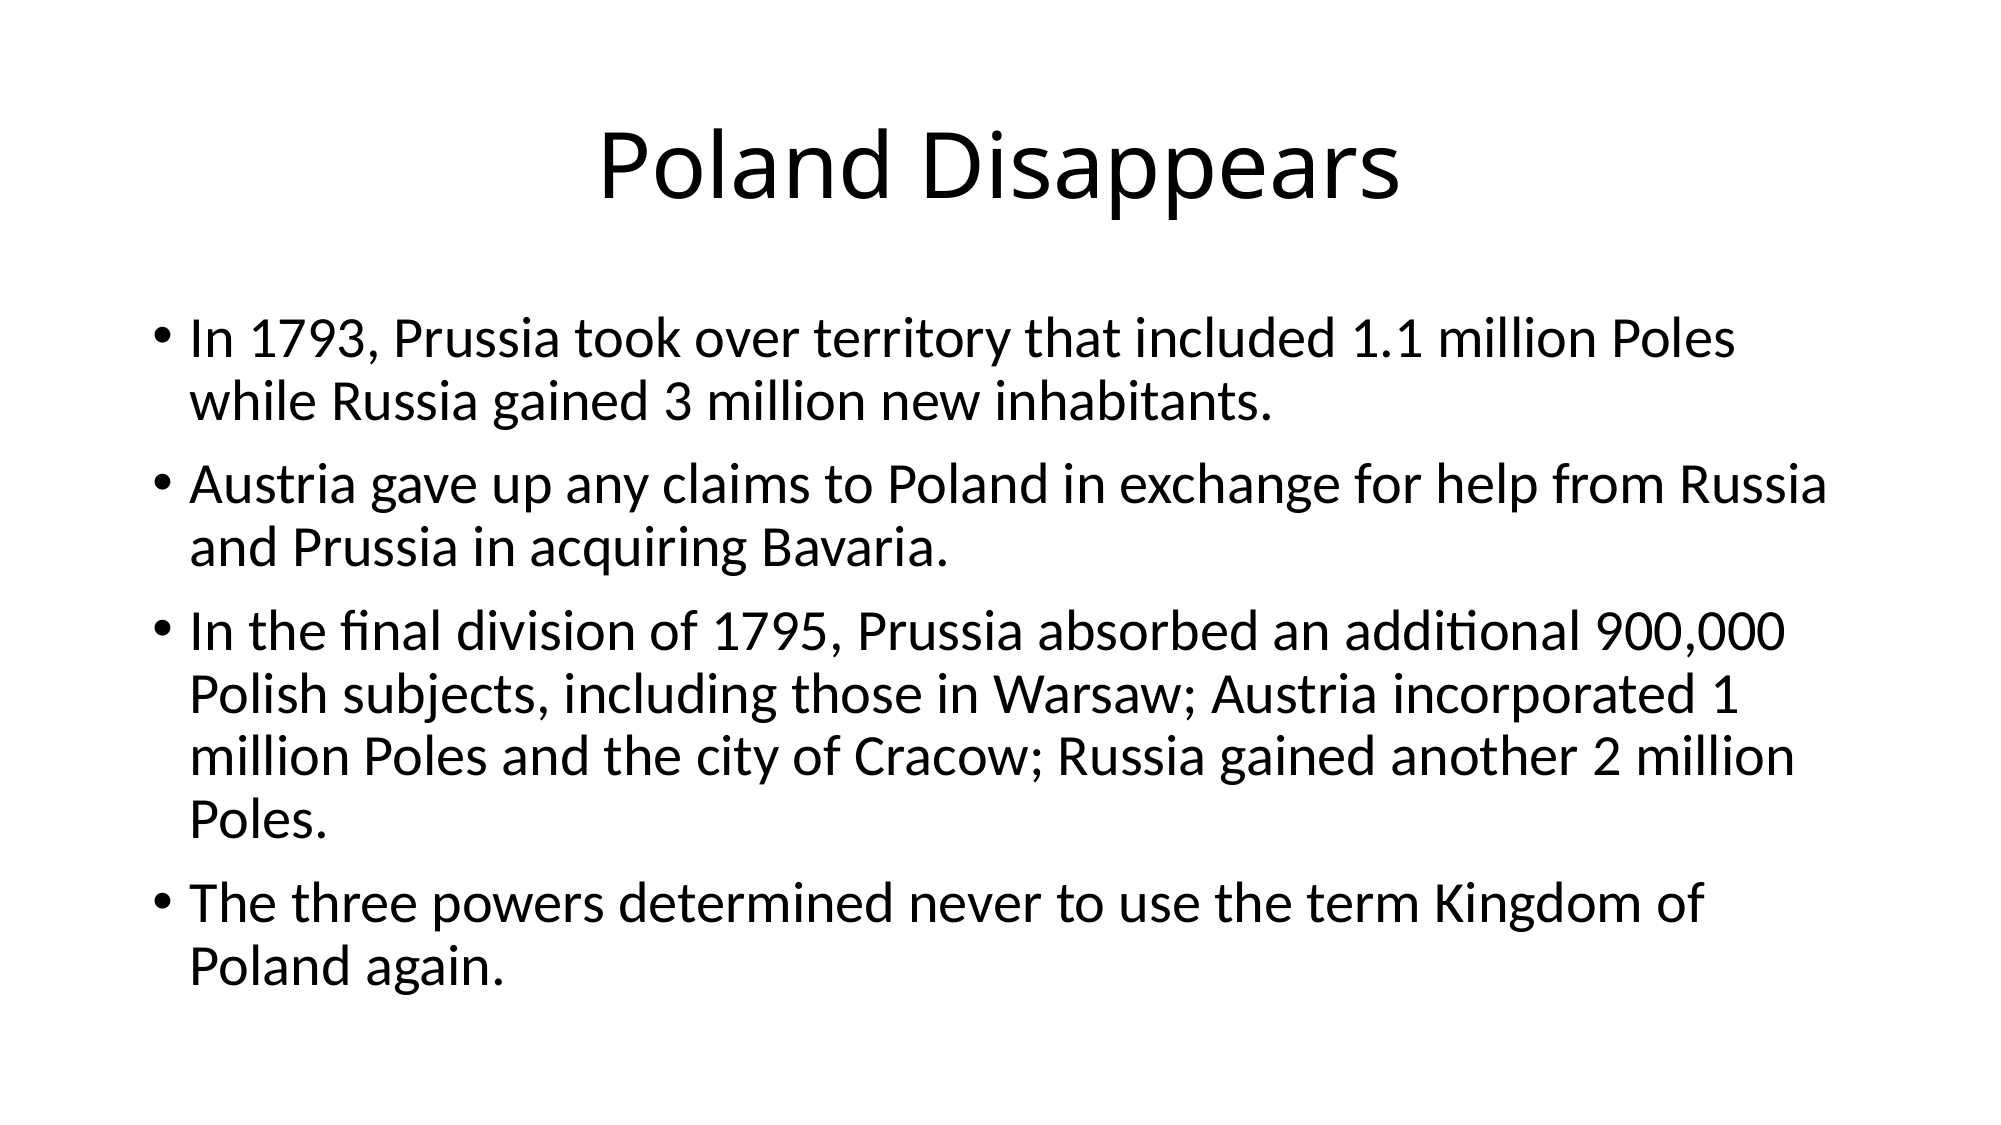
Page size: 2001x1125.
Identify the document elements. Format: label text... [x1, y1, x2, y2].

title Poland Disappears [137, 59, 1863, 278]
list In 1793, Prussia took over territory that included 1.1 million Poles while Russia gained 3 million new inhabitants. Austria gave up any claims to Poland in exchange for help from Russia and Prussia in acquiring Bavaria. In the final division of 1795, Prussia absorbed an additional 900,000 Polish subjects, including those in Warsaw; Austria incorporated 1 million Poles and the city of Cracow; Russia gained another 2 million Poles. The three powers determined never to use the term Kingdom of Poland again. [137, 299, 1863, 1014]
